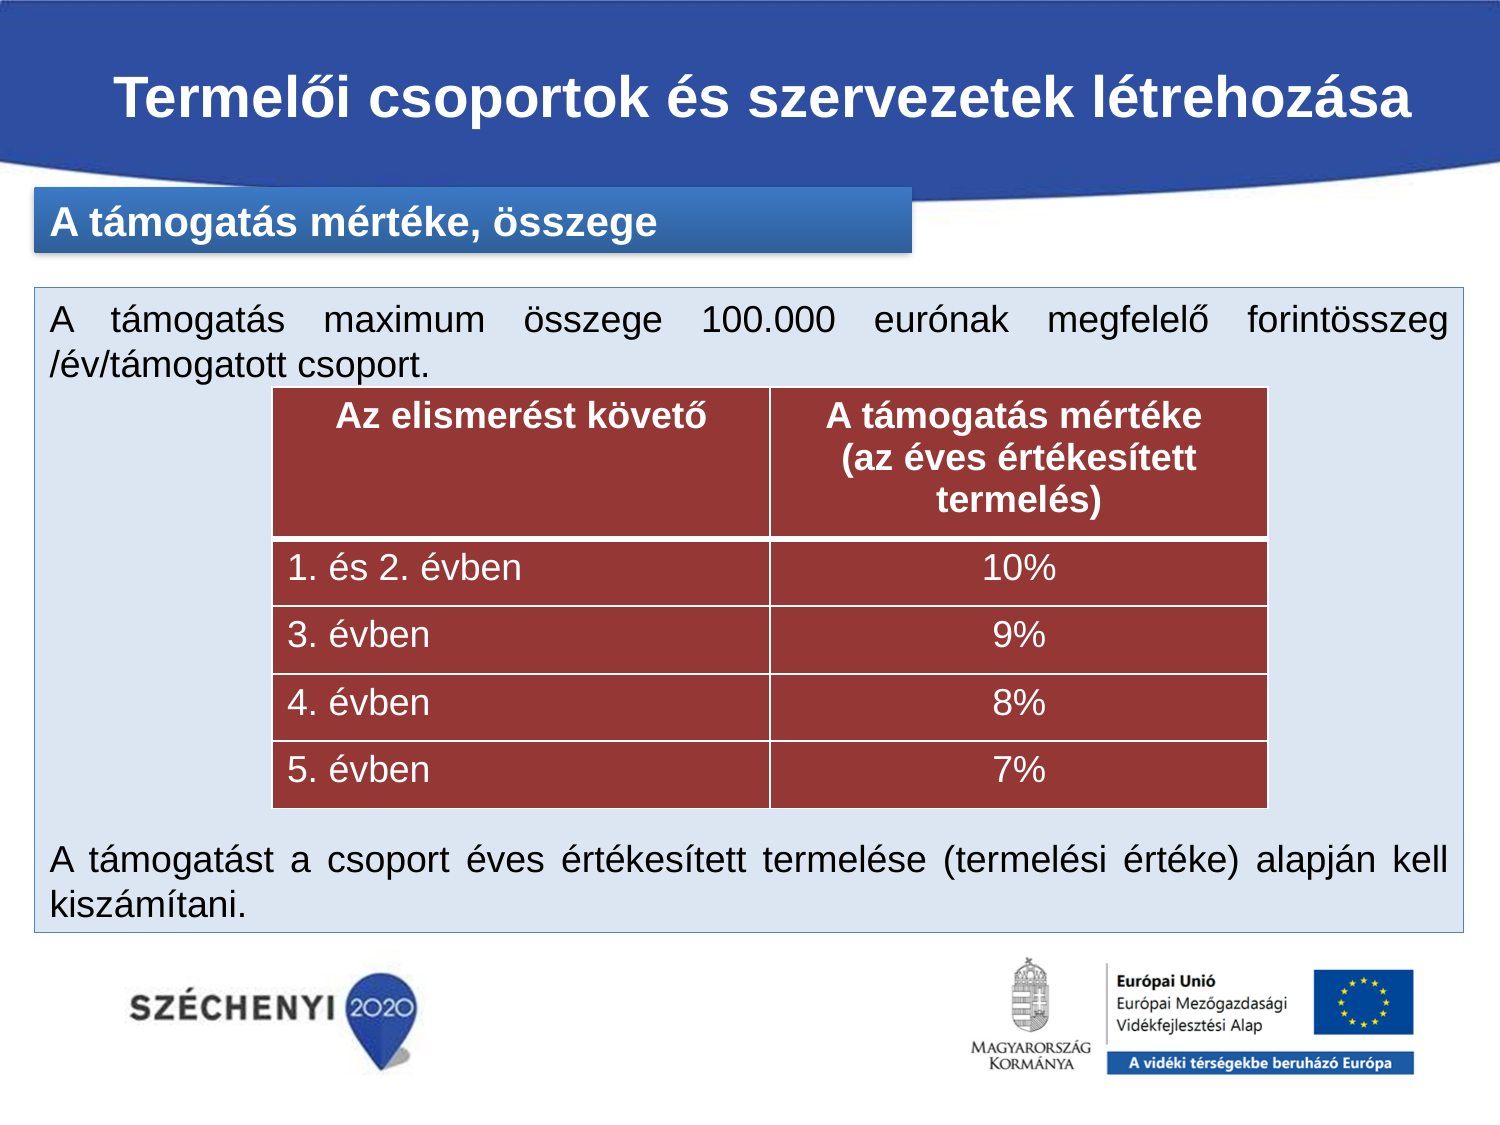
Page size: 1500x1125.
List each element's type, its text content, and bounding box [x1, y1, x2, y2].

table_cell 5. évben [273, 742, 769, 808]
table_header A támogatás mértéke (az éves értékesített termelés) [771, 388, 1267, 536]
table_cell 9% [771, 607, 1267, 673]
picture [0, 0, 1500, 1125]
table_cell 4. évben [273, 675, 769, 740]
text_box A támogatás maximum összege 100.000 eurónak megfelelő forintösszeg /év/támogatott csoport. A támogatást a csoport éves értékesített termelése (termelési értéke) alapján kell kiszámítani. [34, 287, 1464, 933]
table_cell 1. és 2. évben [273, 542, 769, 605]
table_cell 10% [771, 542, 1267, 605]
title Termelői csoportok és szervezetek létrehozása [88, 0, 1439, 188]
table_cell 8% [771, 675, 1267, 740]
table_cell 7% [771, 742, 1267, 808]
table_cell 3. évben [273, 607, 769, 673]
table_header Az elismerést követő [273, 388, 769, 536]
text_box A támogatás mértéke, összege [34, 187, 912, 253]
